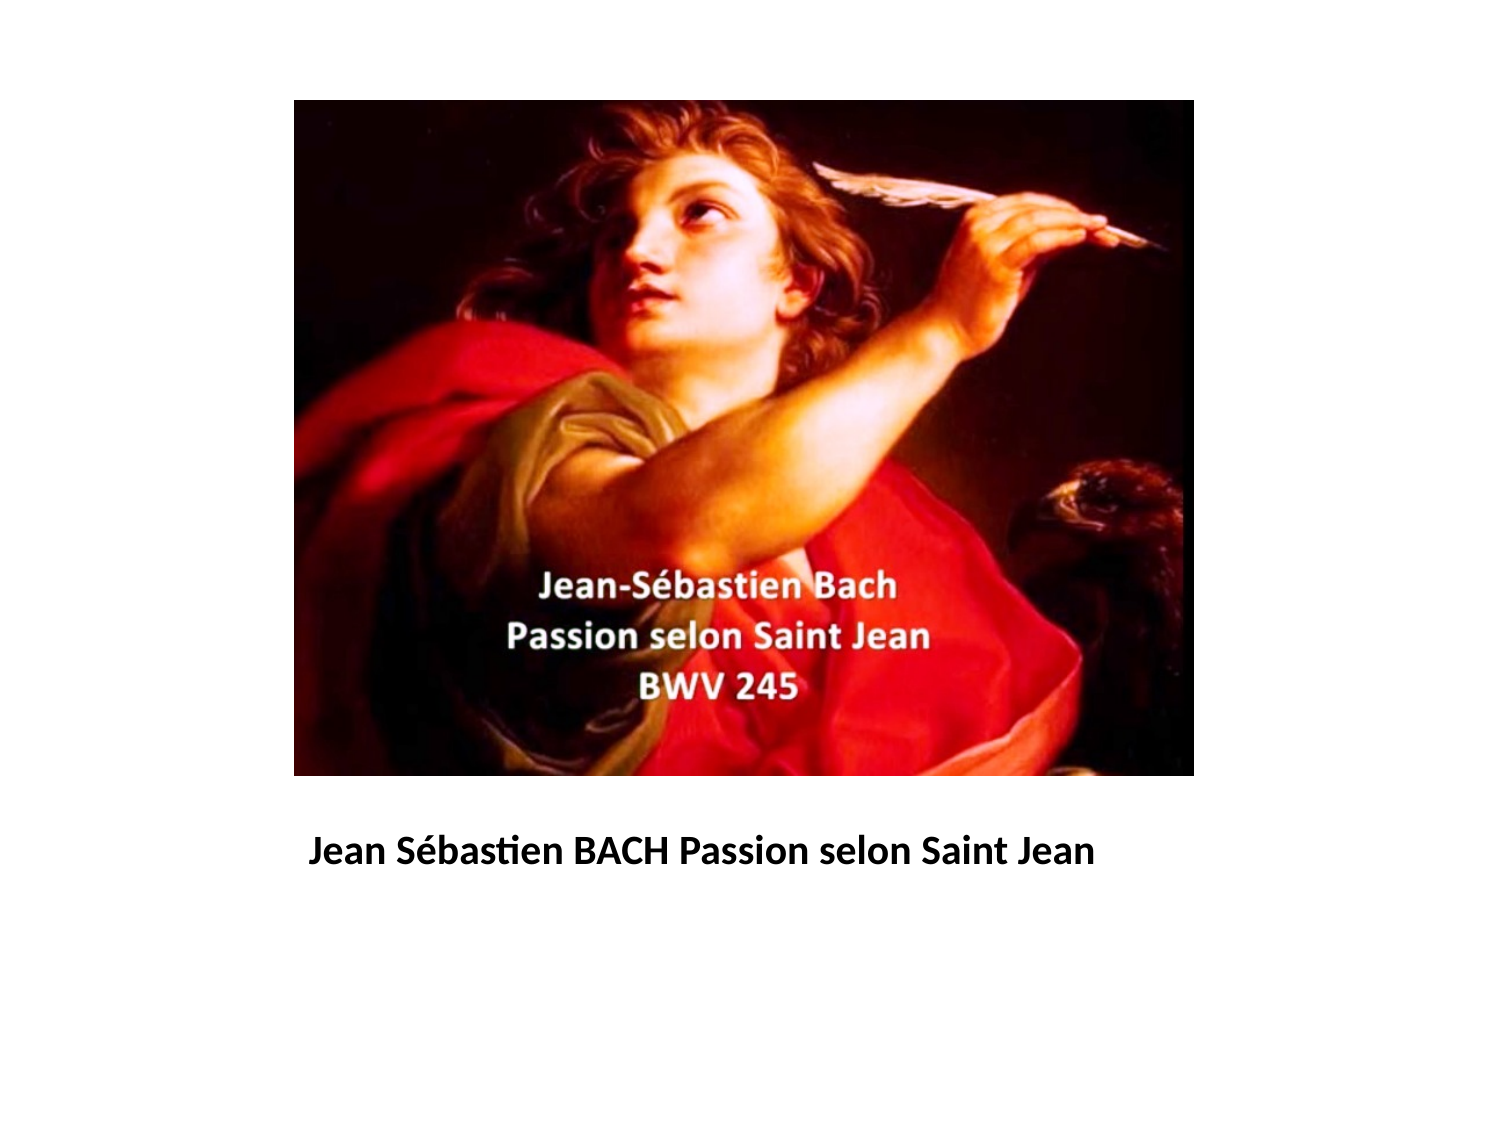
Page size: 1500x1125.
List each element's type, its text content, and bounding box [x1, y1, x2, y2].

picture [293, 100, 1195, 776]
title Jean Sébastien BACH Passion selon Saint Jean [294, 787, 1194, 881]
